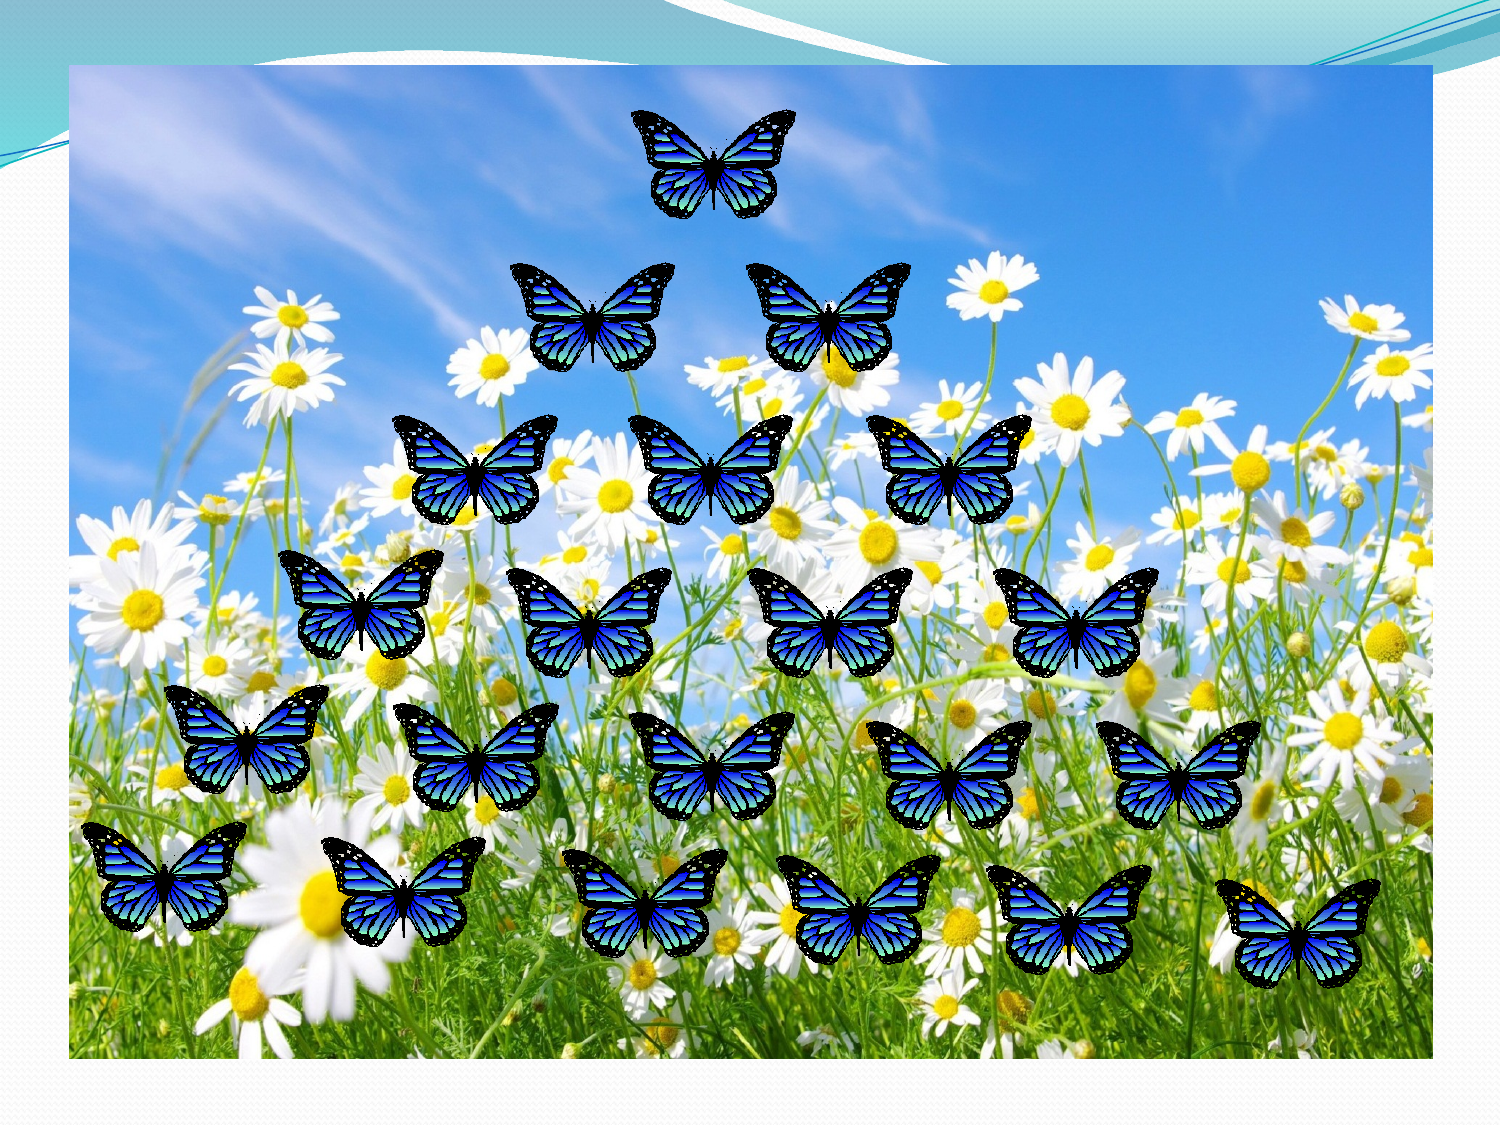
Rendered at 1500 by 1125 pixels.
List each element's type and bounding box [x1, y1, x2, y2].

picture [69, 64, 1433, 1059]
